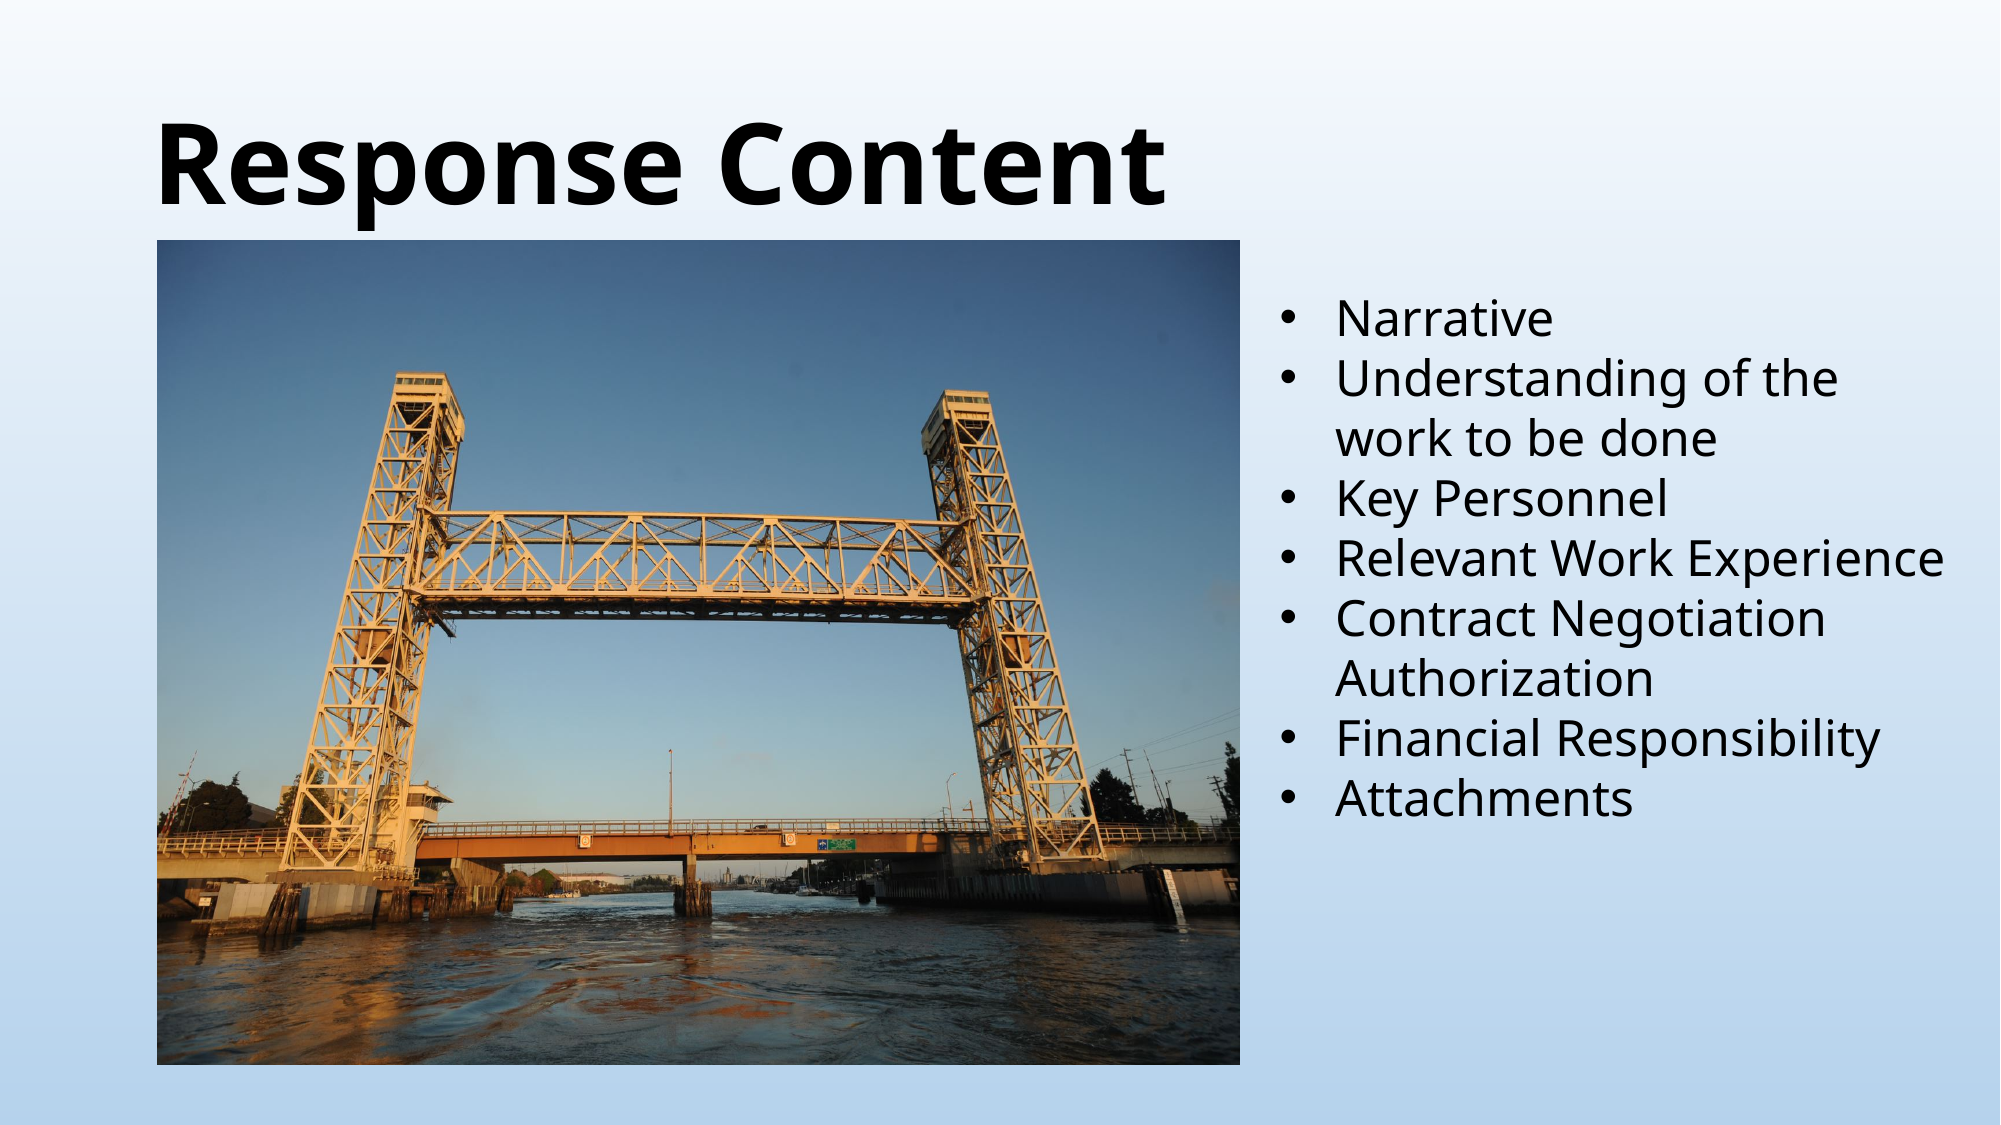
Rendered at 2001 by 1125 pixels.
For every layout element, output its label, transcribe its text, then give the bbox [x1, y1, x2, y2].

title Response Content [137, 59, 1863, 278]
text_box Narrative Understanding of the work to be done Key Personnel Relevant Work Experience Contract Negotiation Authorization Financial Responsibility Attachments [1264, 129, 1979, 880]
picture [157, 240, 1240, 1066]
